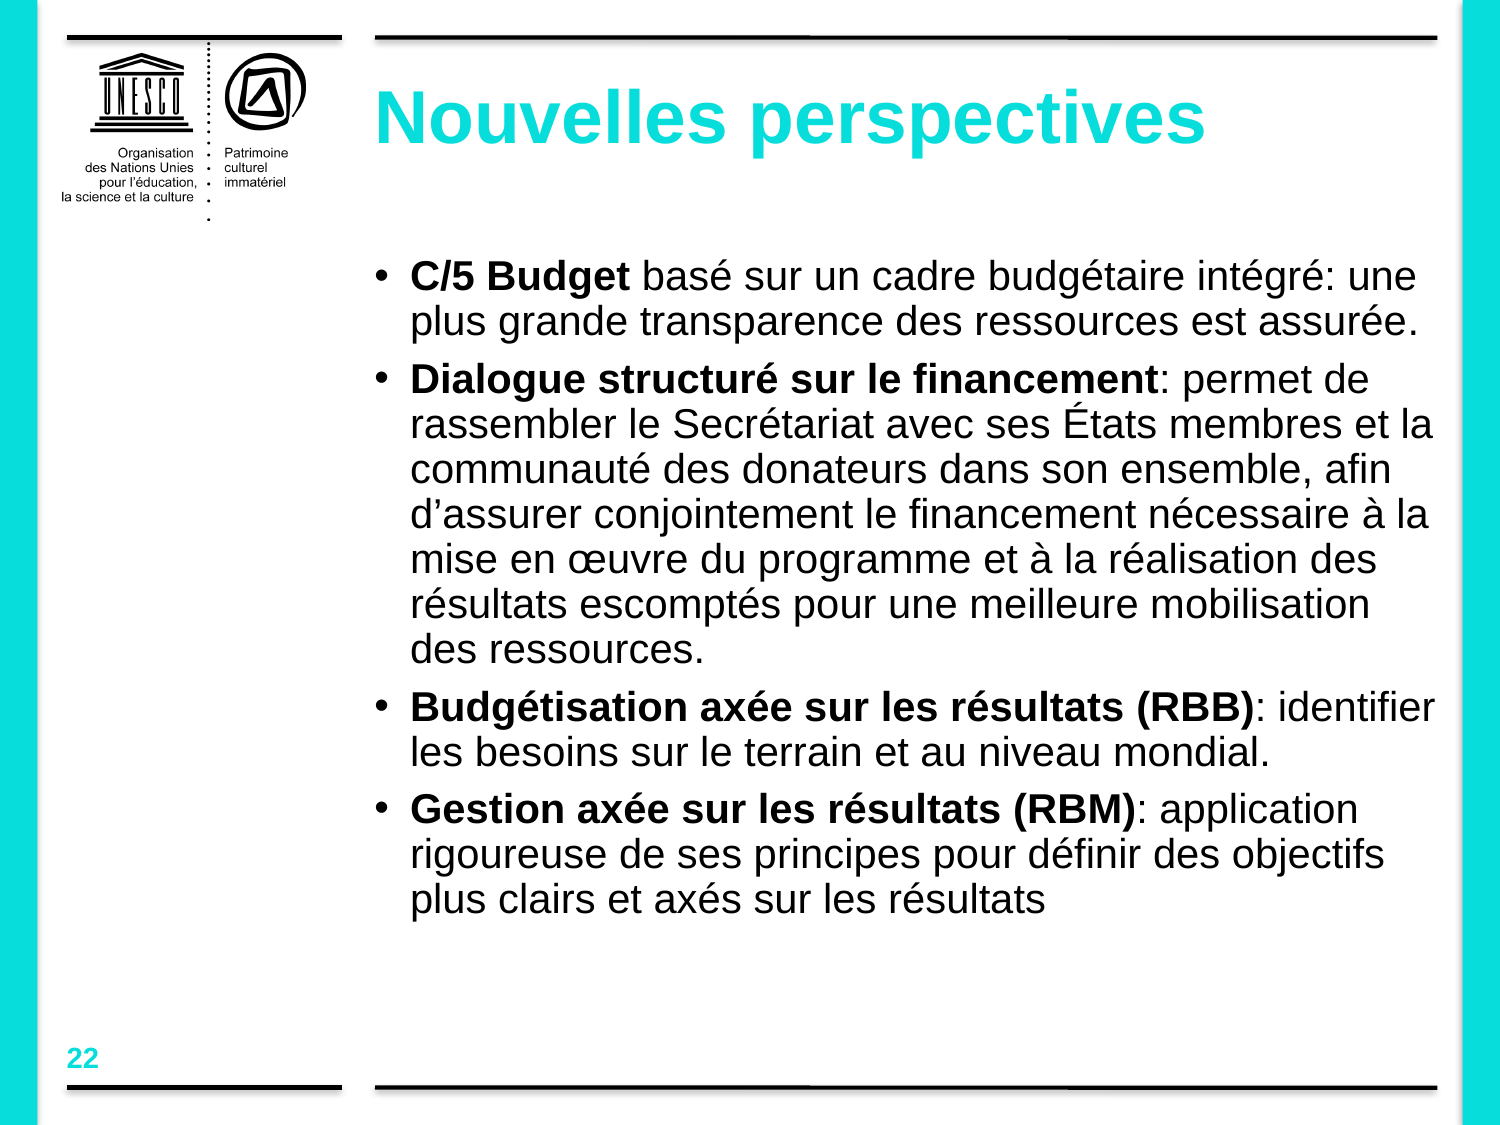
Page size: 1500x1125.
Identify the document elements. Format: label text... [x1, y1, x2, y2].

title Nouvelles perspectives [374, 68, 1438, 160]
picture [62, 37, 306, 221]
list C/5 Budget basé sur un cadre budgétaire intégré: une plus grande transparence des ressources est assurée. Dialogue structuré sur le financement: permet de rassembler le Secrétariat avec ses États membres et la communauté des donateurs dans son ensemble, afin d’assurer conjointement le financement nécessaire à la mise en œuvre du programme et à la réalisation des résultats escomptés pour une meilleure mobilisation des ressources. Budgétisation axée sur les résultats (RBB): identifier les besoins sur le terrain et au niveau mondial. Gestion axée sur les résultats (RBM): application rigoureuse de ses principes pour définir des objectifs plus clairs et axés sur les résultats [374, 254, 1438, 929]
